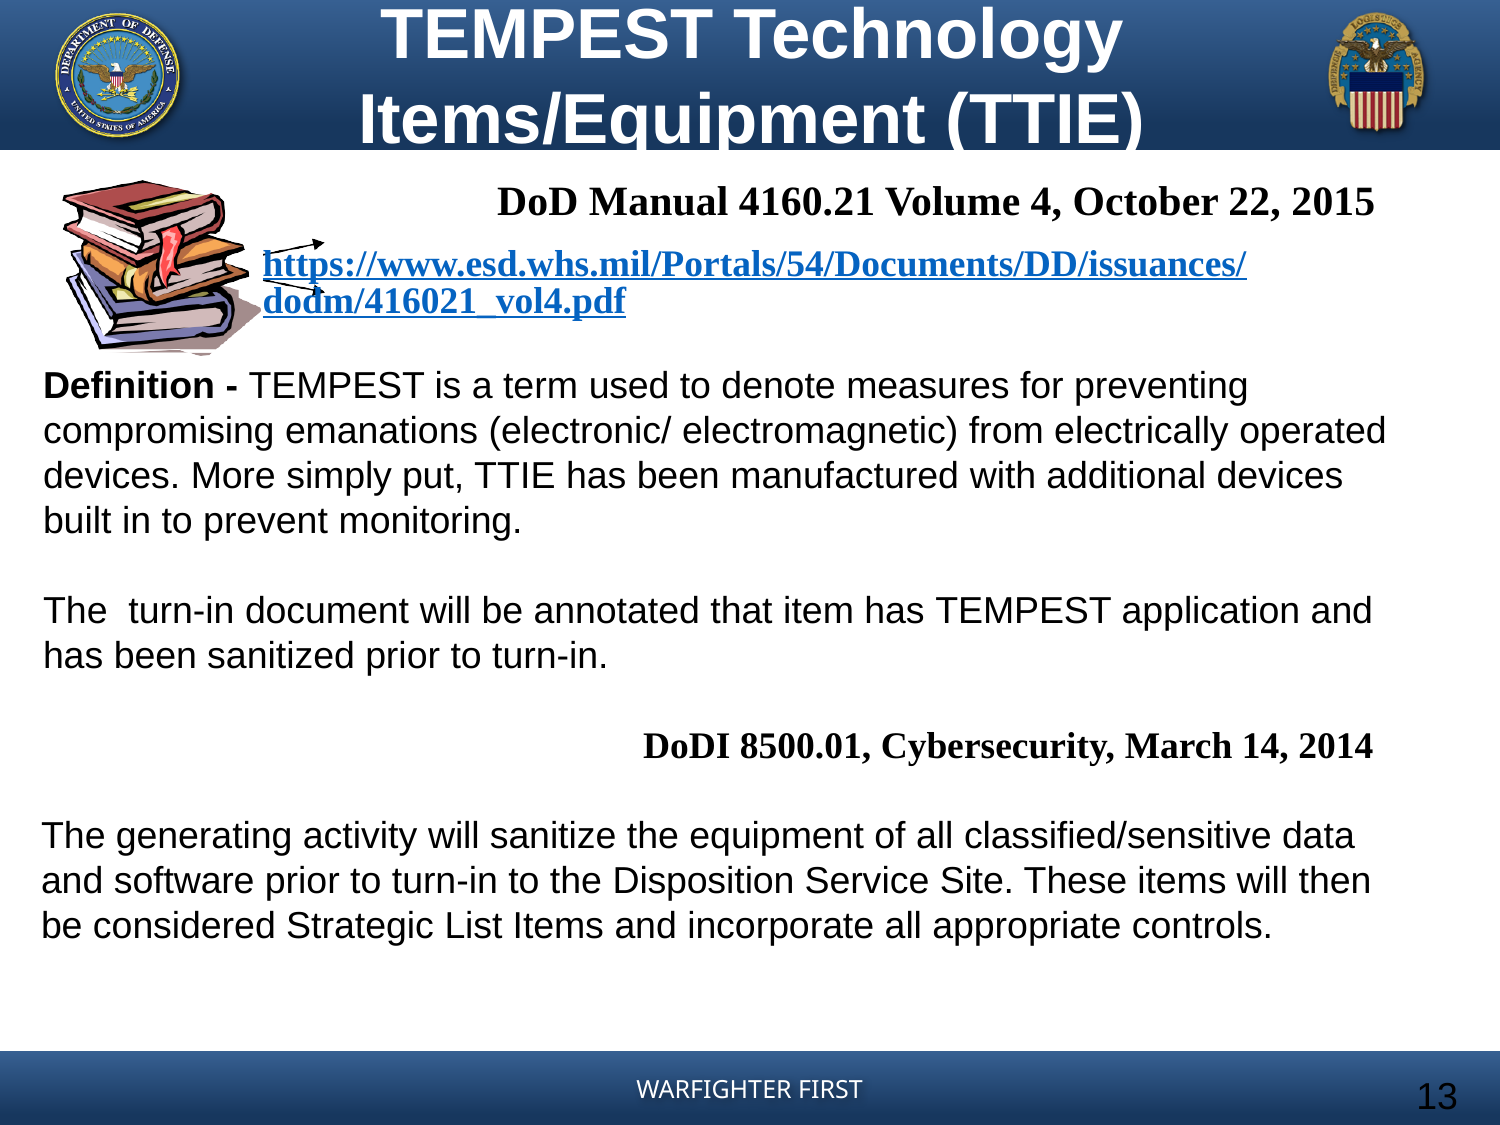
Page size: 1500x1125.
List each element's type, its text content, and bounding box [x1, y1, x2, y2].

title TEMPEST Technology Items/Equipment (TTIE) [174, 0, 1328, 159]
text_box DoD Manual 4160.21 Volume 4, October 22, 2015 https://www.esd.whs.mil/Portals/54/Documents/DD/issuances/dodm/416021_vol4.pdf Definition - TEMPEST is a term used to denote measures for preventing compromising emanations (electronic/ electromagnetic) from electrically operated devices. More simply put, TTIE has been manufactured with additional devices built in to prevent monitoring. The turn-in document will be annotated that item has TEMPEST application and has been sanitized prior to turn-in. DoDI 8500.01, Cybersecurity, March 14, 2014 The generating activity will sanitize the equipment of all classified/sensitive data and software prior to turn-in to the Disposition Service Site. These items will then be considered Strategic List Items and incorporate all appropriate controls. [41, 159, 1434, 909]
picture [1328, 8, 1436, 143]
text_box 13 [1401, 1064, 1475, 1125]
picture [53, 11, 174, 139]
